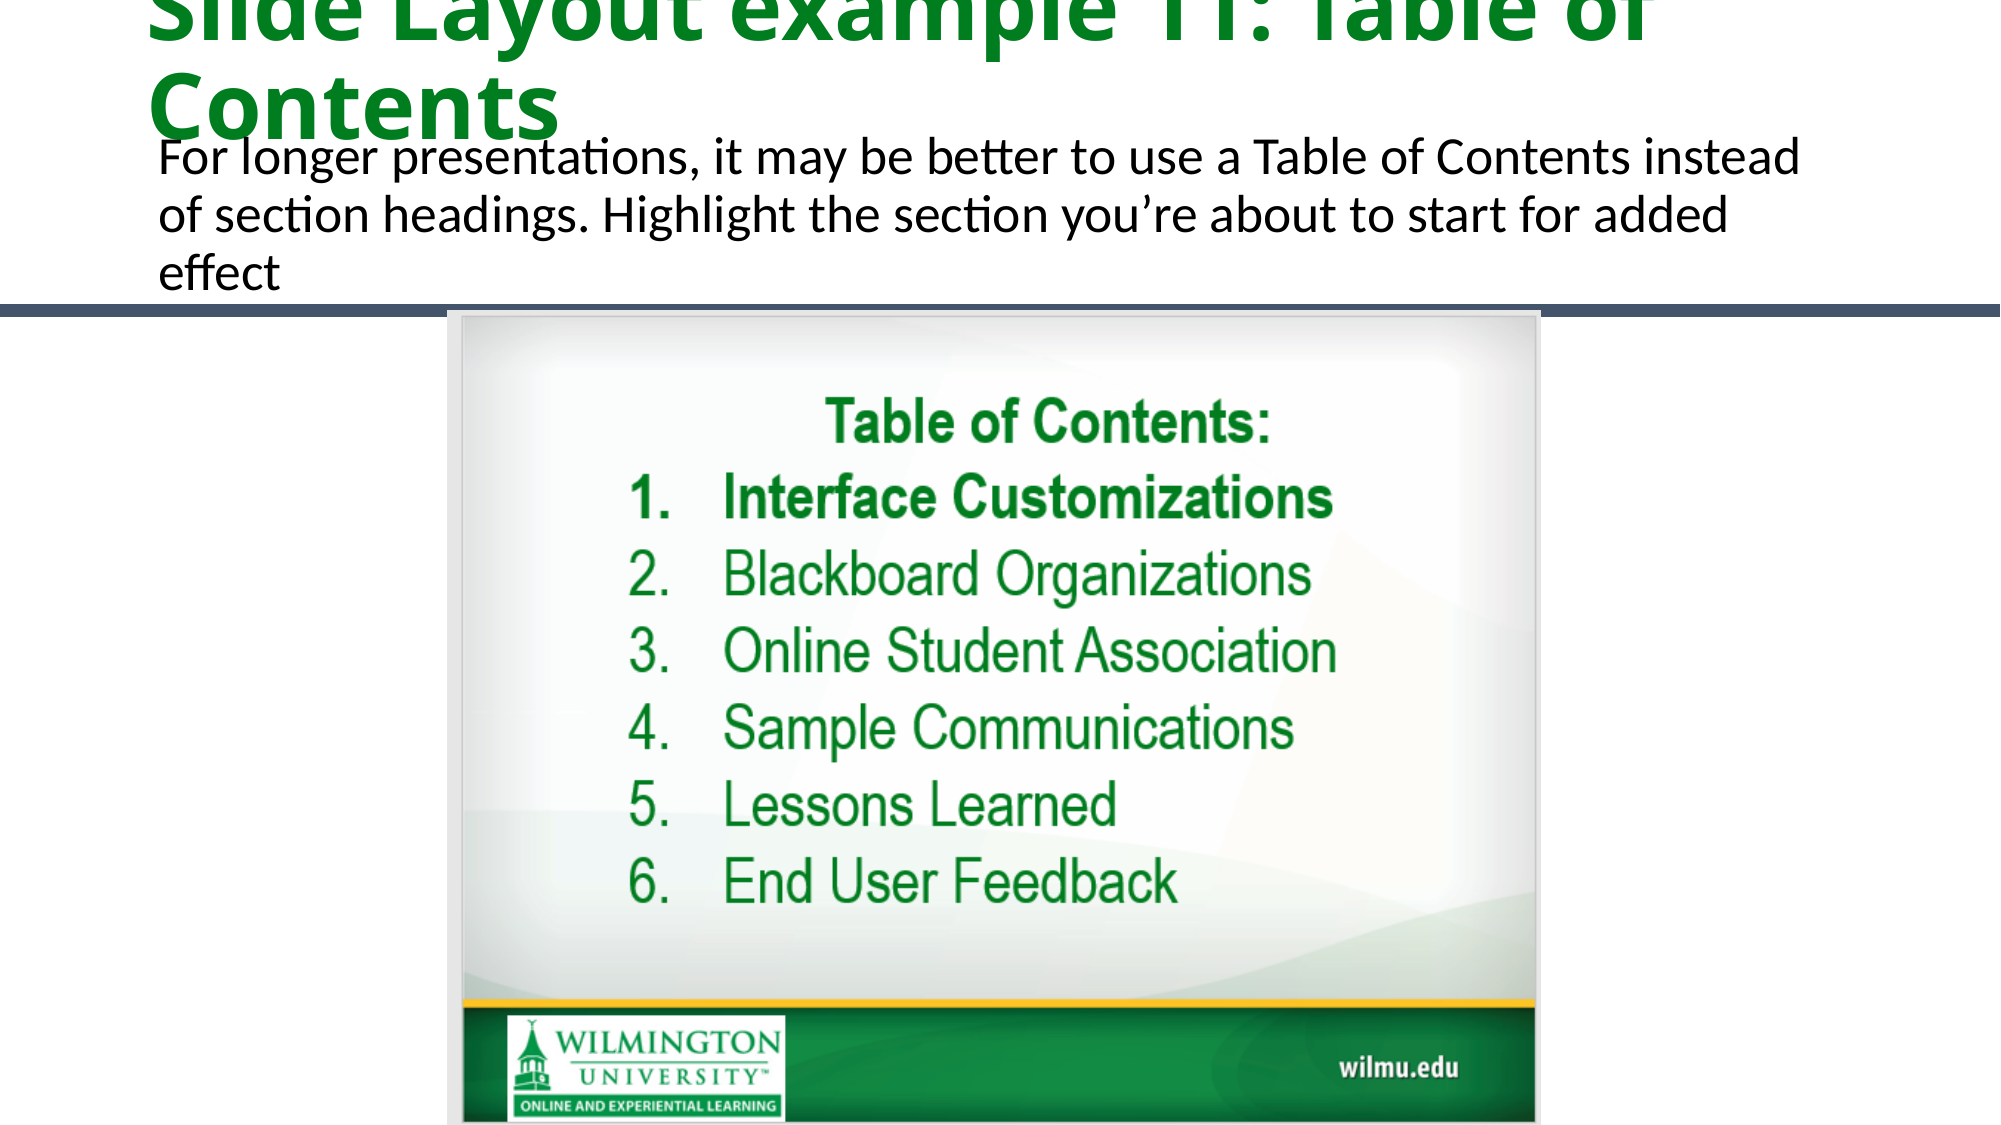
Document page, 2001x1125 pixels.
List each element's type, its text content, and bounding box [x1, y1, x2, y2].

title Slide Layout example 11: Table of Contents [131, 0, 1857, 121]
picture [447, 310, 1541, 1125]
list For longer presentations, it may be better to use a Table of Contents instead of section headings. Highlight the section you’re about to start for added effect [143, 120, 1857, 304]
